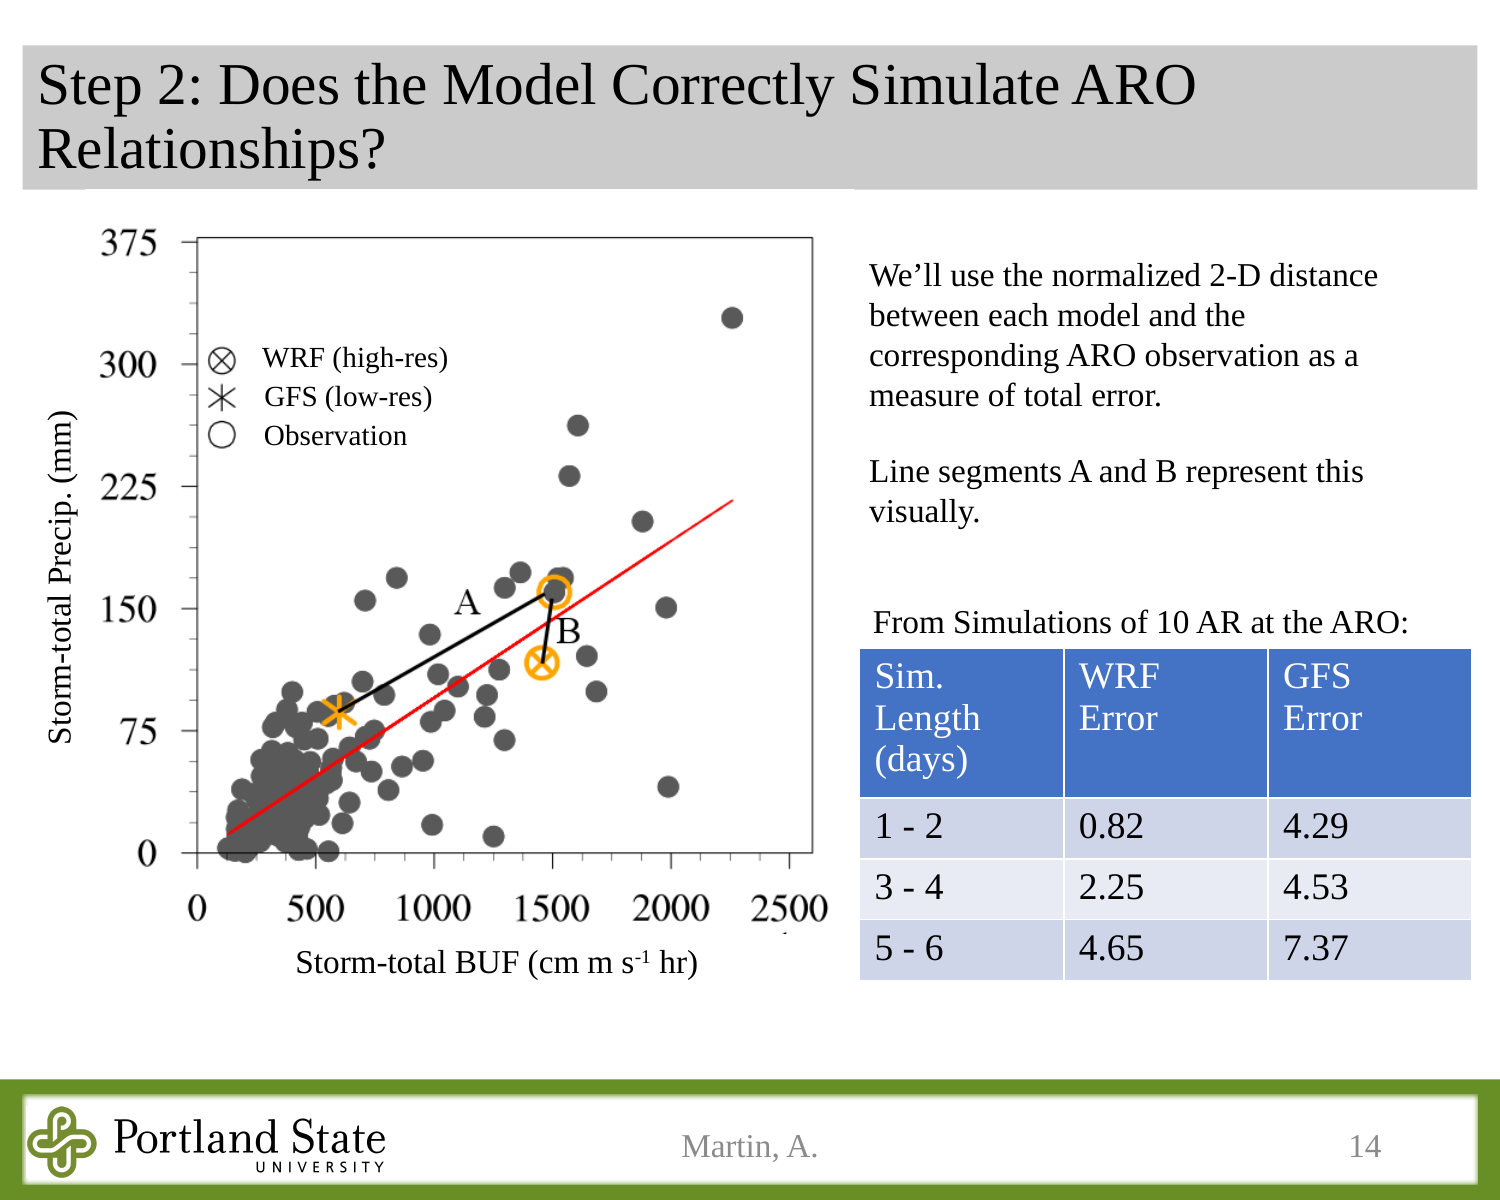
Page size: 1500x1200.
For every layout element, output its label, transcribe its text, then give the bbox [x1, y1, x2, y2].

text_box We’ll use the normalized 2-D distance between each model and the corresponding ARO observation as a measure of total error. [855, 245, 1397, 421]
table_cell 1 - 2 [860, 799, 1063, 858]
text_box Storm-total Precip. (mm) [29, 395, 85, 761]
table_header GFS Error [1269, 649, 1471, 797]
footer Martin, A. [496, 1112, 1004, 1177]
table_cell 0.82 [1065, 799, 1267, 858]
title Step 2: Does the Model Correctly Simulate ARO Relationships? [22, 45, 1478, 190]
picture [26, 1106, 386, 1178]
text_box From Simulations of 10 AR at the ARO: [858, 592, 1426, 648]
table_cell 4.65 [1065, 920, 1267, 980]
text_box Storm-total BUF (cm m s-1 hr) [280, 934, 714, 988]
table_cell 7.37 [1269, 920, 1471, 980]
table_cell 4.53 [1269, 860, 1471, 919]
picture [85, 189, 855, 934]
table_header WRF Error [1065, 649, 1267, 797]
table_cell 3 - 4 [860, 860, 1063, 919]
text_box Line segments A and B represent this visually. [855, 441, 1397, 536]
table_cell 2.25 [1065, 860, 1267, 919]
table_header Sim. Length (days) [860, 649, 1063, 797]
table_cell 4.29 [1269, 799, 1471, 858]
table_cell 5 - 6 [860, 920, 1063, 980]
slide_number 14 [1059, 1112, 1397, 1177]
